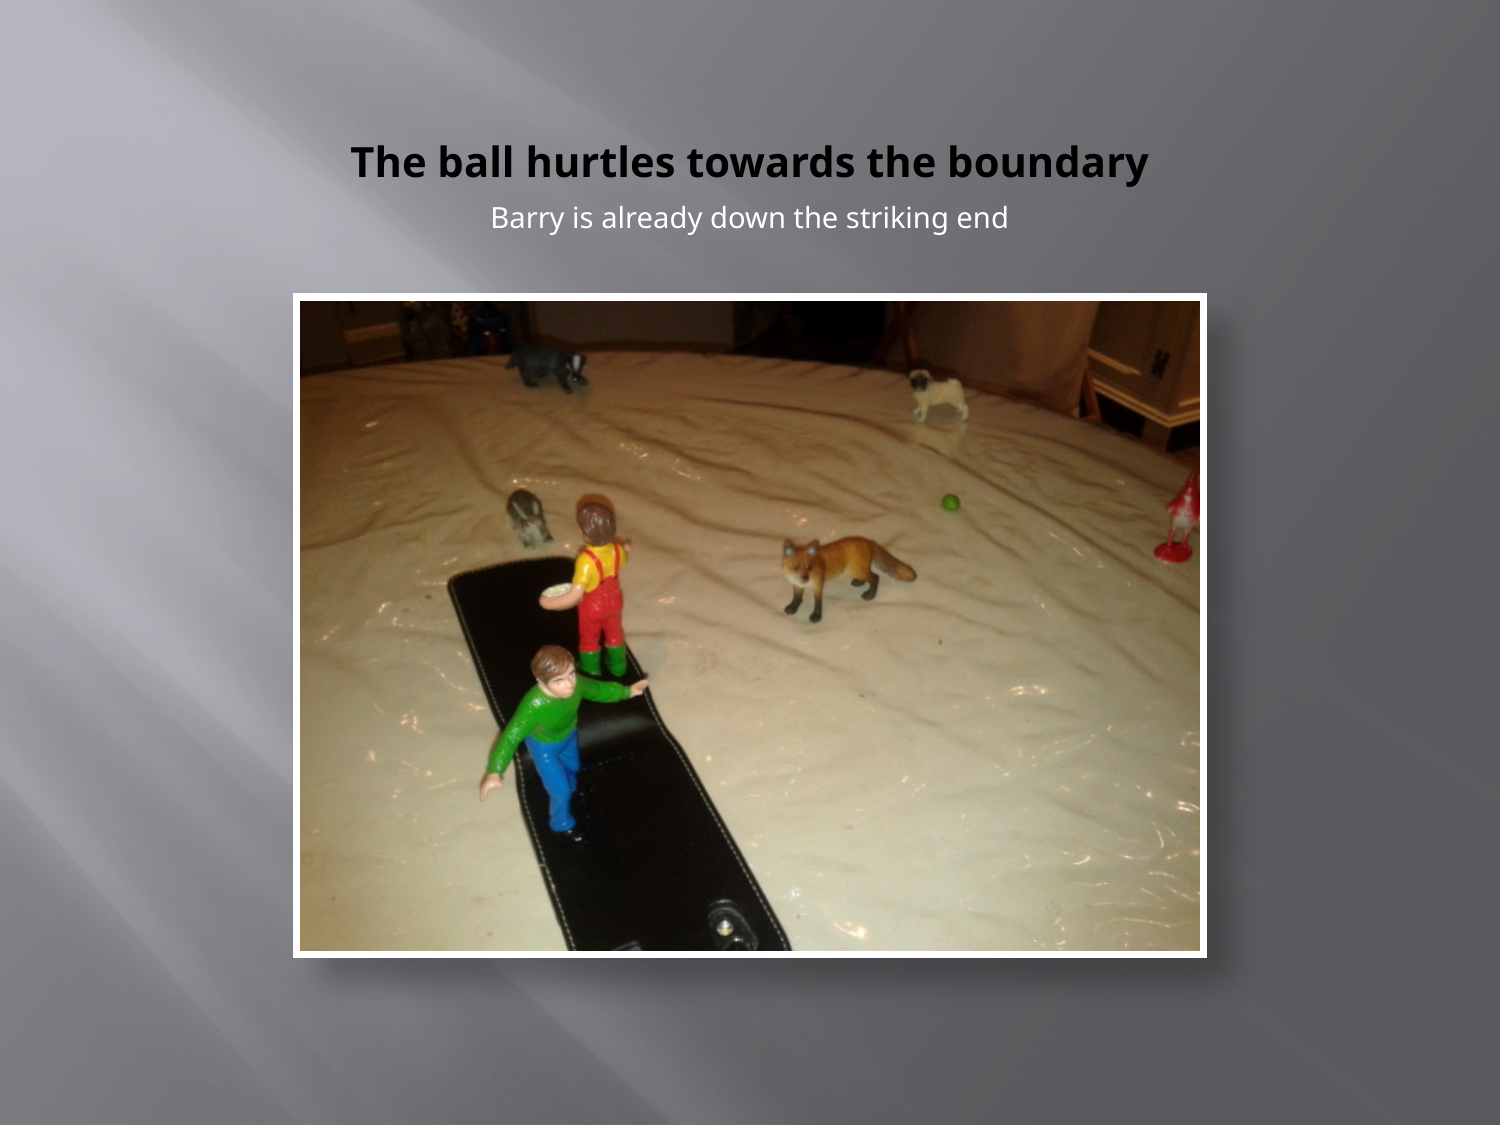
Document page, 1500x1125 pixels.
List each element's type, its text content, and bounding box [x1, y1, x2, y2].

picture [299, 300, 1201, 951]
title The ball hurtles towards the boundary [300, 99, 1200, 186]
list Barry is already down the striking end [300, 191, 1200, 279]
